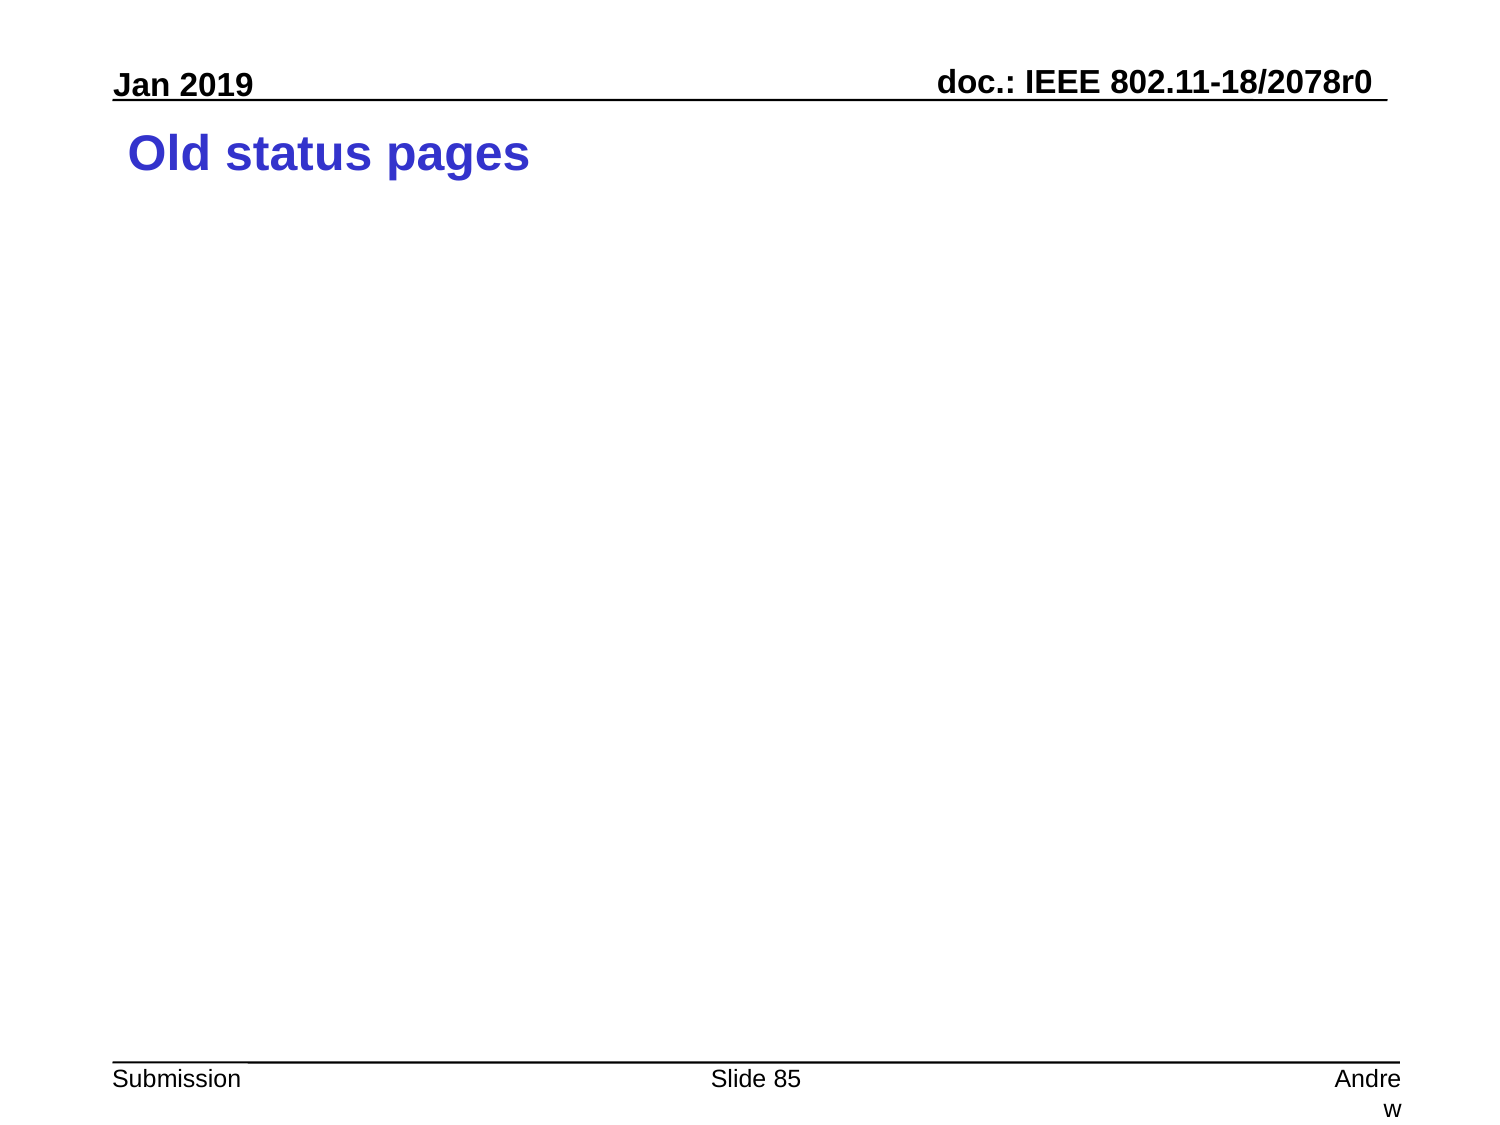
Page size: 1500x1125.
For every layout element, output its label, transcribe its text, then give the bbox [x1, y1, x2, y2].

slide_number Slide 85 [709, 1061, 803, 1093]
footer Andrew Myles, Cisco [1320, 1061, 1402, 1093]
title Old status pages [112, 112, 1388, 288]
